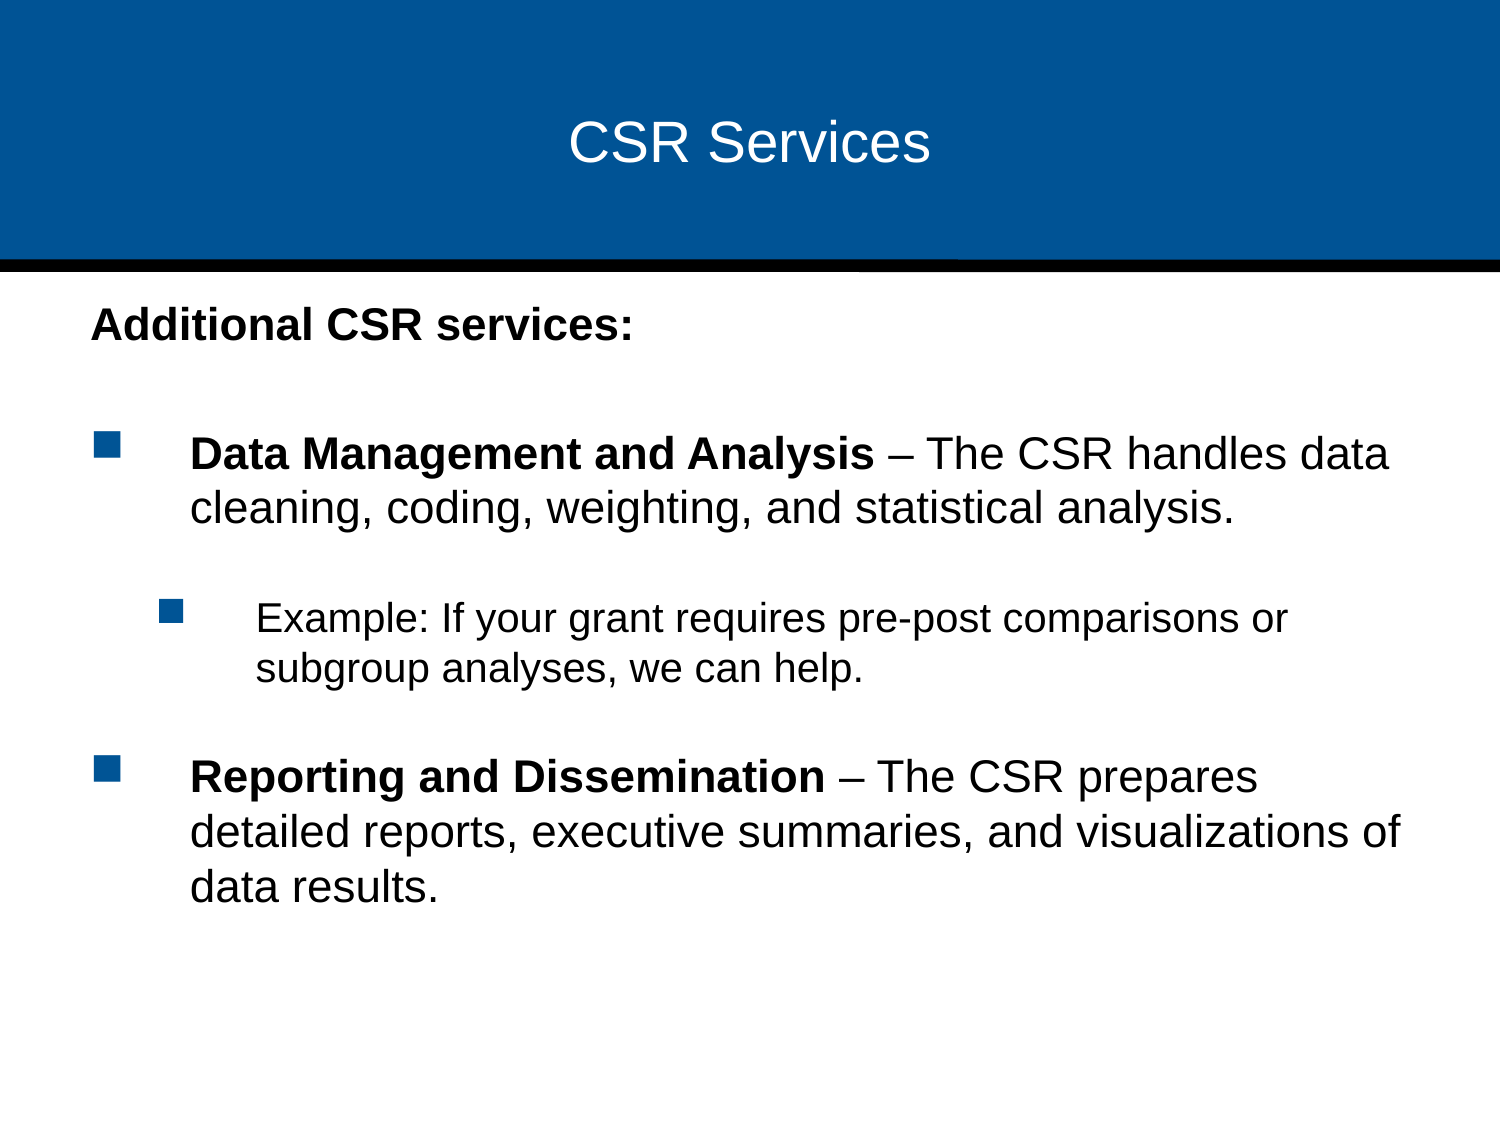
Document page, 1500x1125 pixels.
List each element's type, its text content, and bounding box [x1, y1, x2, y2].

picture [0, 0, 1500, 259]
title CSR Services [75, 45, 1425, 233]
list Additional CSR services: Data Management and Analysis – The CSR handles data cleaning, coding, weighting, and statistical analysis. Example: If your grant requires pre-post comparisons or subgroup analyses, we can help. Reporting and Dissemination – The CSR prepares detailed reports, executive summaries, and visualizations of data results. [75, 287, 1425, 1050]
